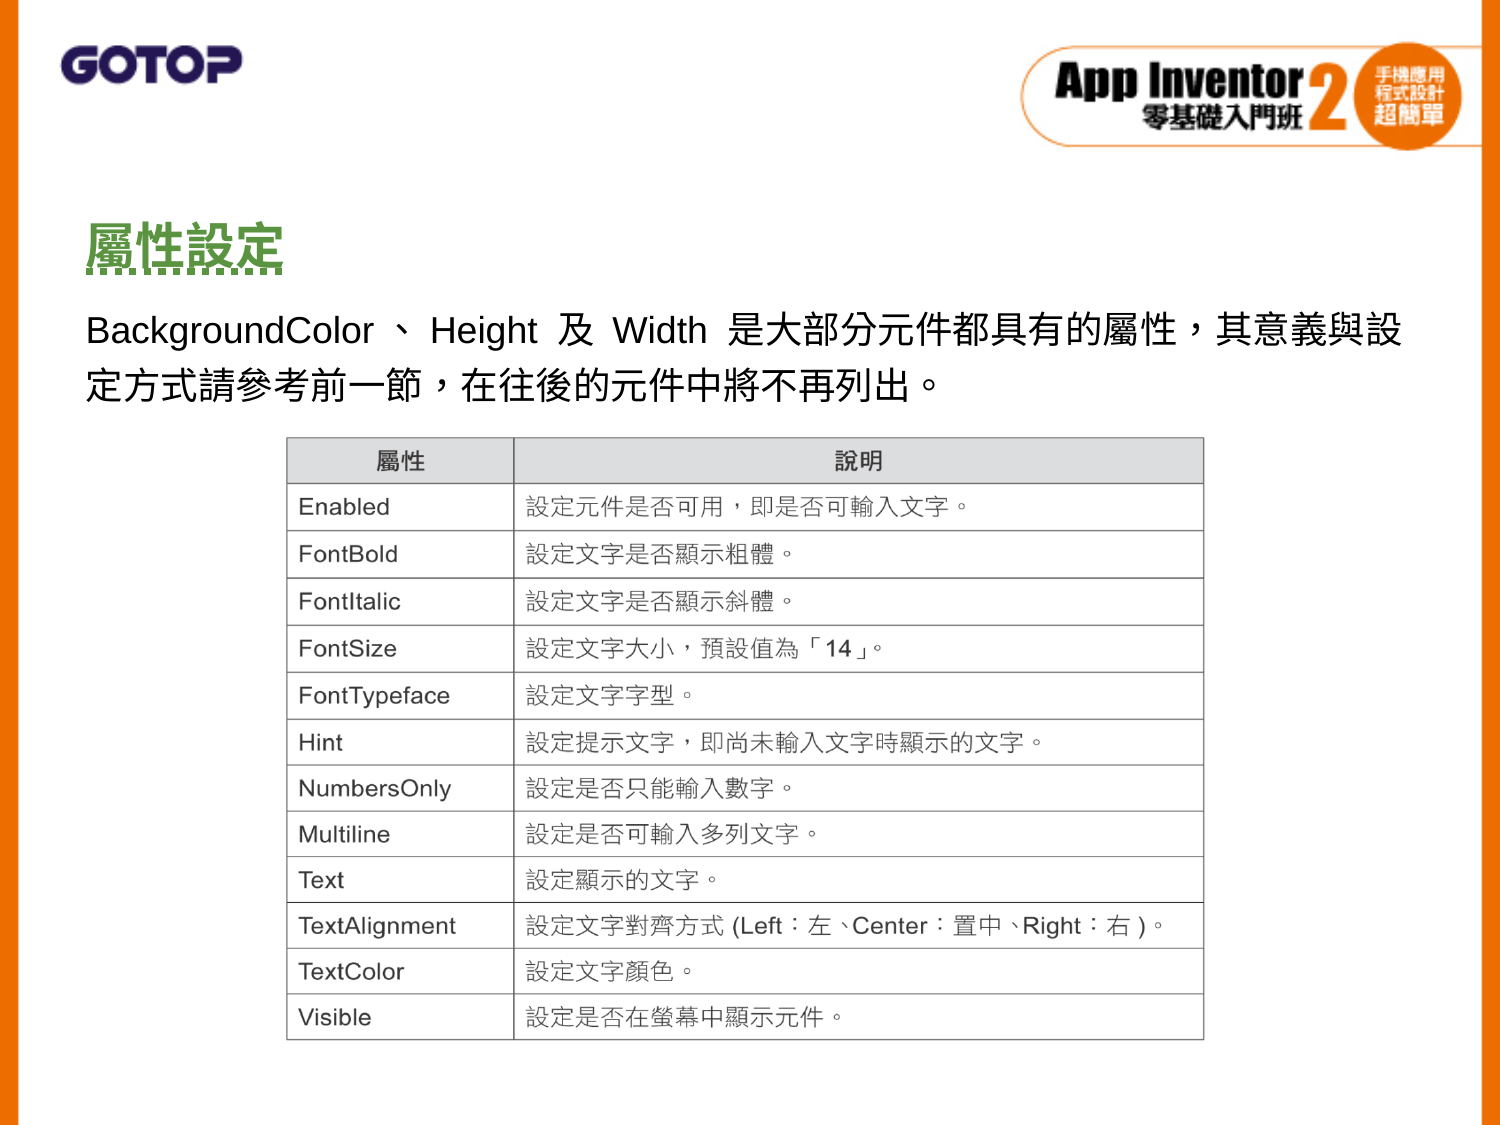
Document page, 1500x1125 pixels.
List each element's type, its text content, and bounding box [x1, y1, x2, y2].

list 屬性設定 BackgroundColor、Height 及 Width 是大部分元件都具有的屬性，其意義與設定方式請參考前一節，在往後的元件中將不再列出。 [70, 206, 1430, 1063]
picture [0, 0, 1500, 1125]
